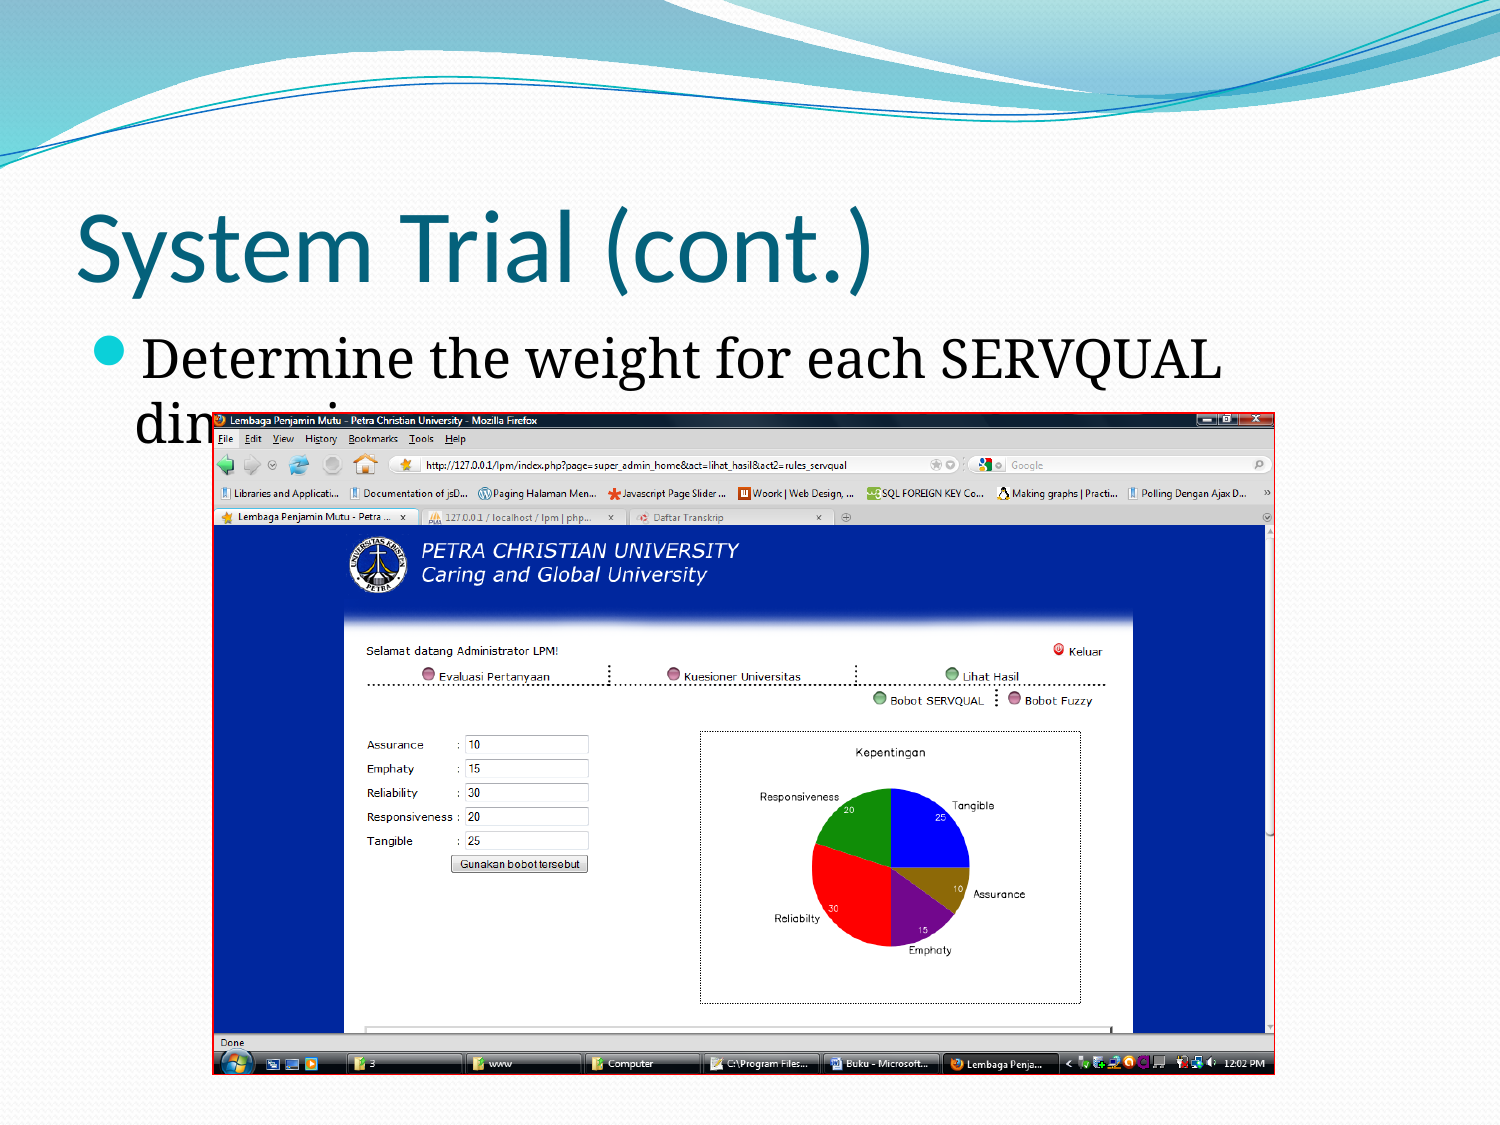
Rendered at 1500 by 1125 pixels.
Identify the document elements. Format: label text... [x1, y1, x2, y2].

title System Trial (cont.) [75, 115, 1425, 303]
picture [212, 412, 1276, 1076]
list Determine the weight for each SERVQUAL dimension [75, 317, 1450, 1038]
